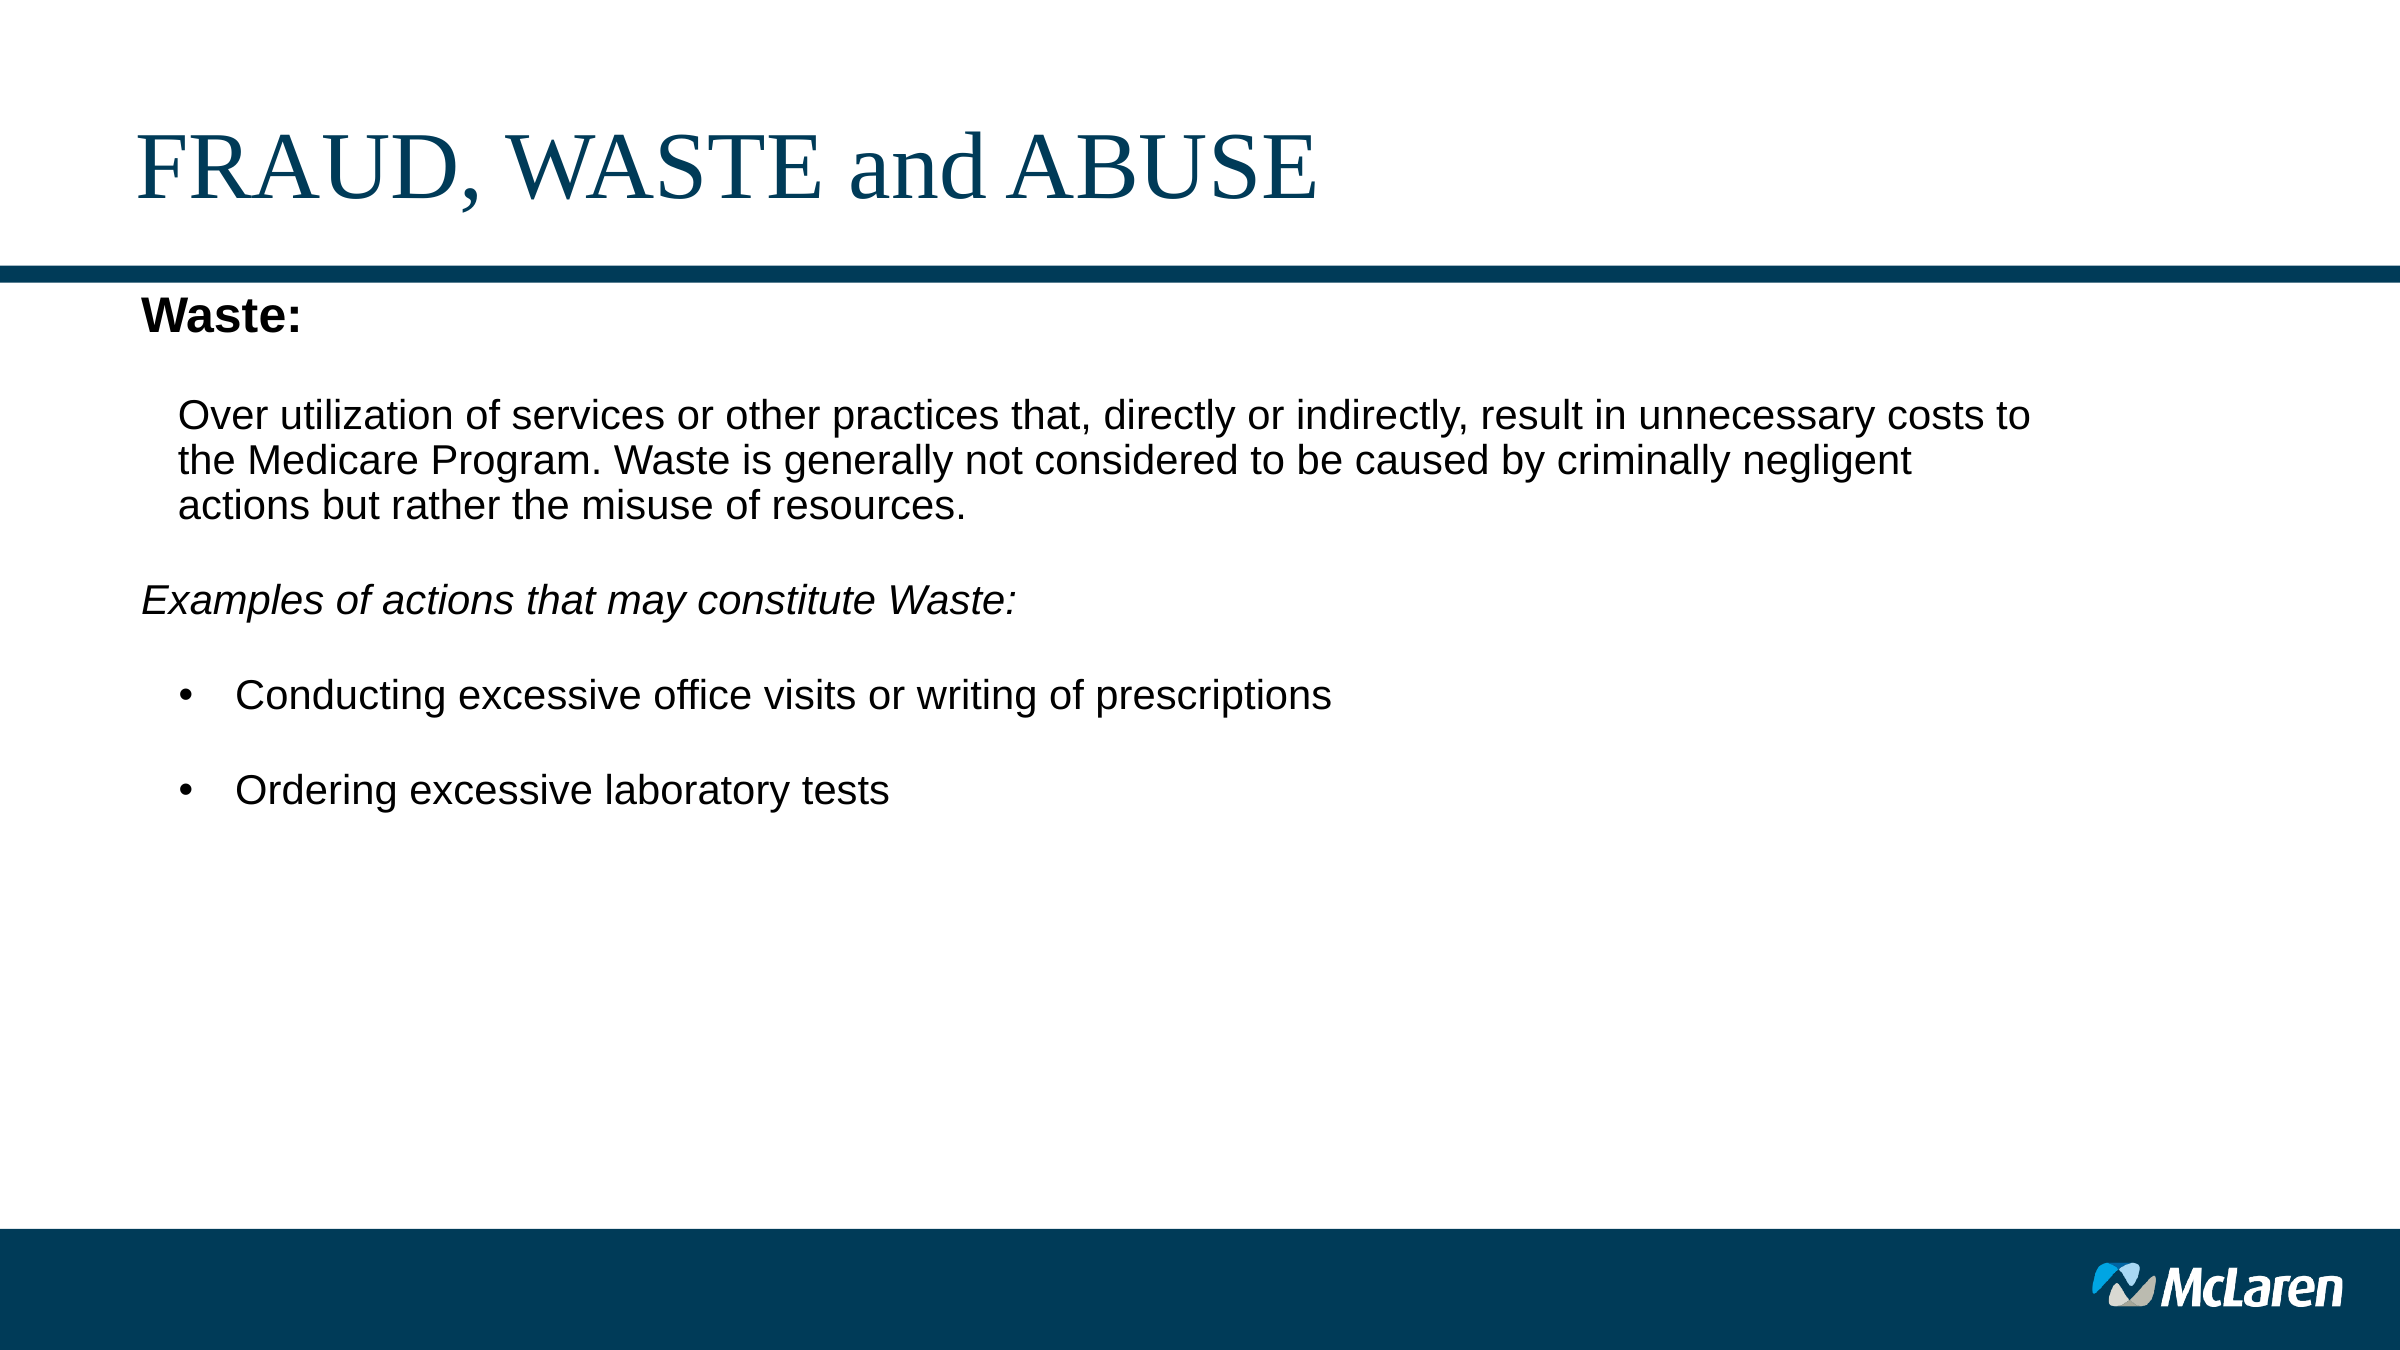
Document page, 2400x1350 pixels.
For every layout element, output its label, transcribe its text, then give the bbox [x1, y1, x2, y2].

list Waste: Over utilization of services or other practices that, directly or indirectly, result in unnecessary costs to the Medicare Program. Waste is generally not considered to be caused by criminally negligent actions but rather the misuse of resources. Examples of actions that may constitute Waste: Conducting excessive office visits or writing of prescriptions Ordering excessive laboratory tests [126, 282, 2052, 1233]
title FRAUD, WASTE and ABUSE [0, 117, 2400, 245]
